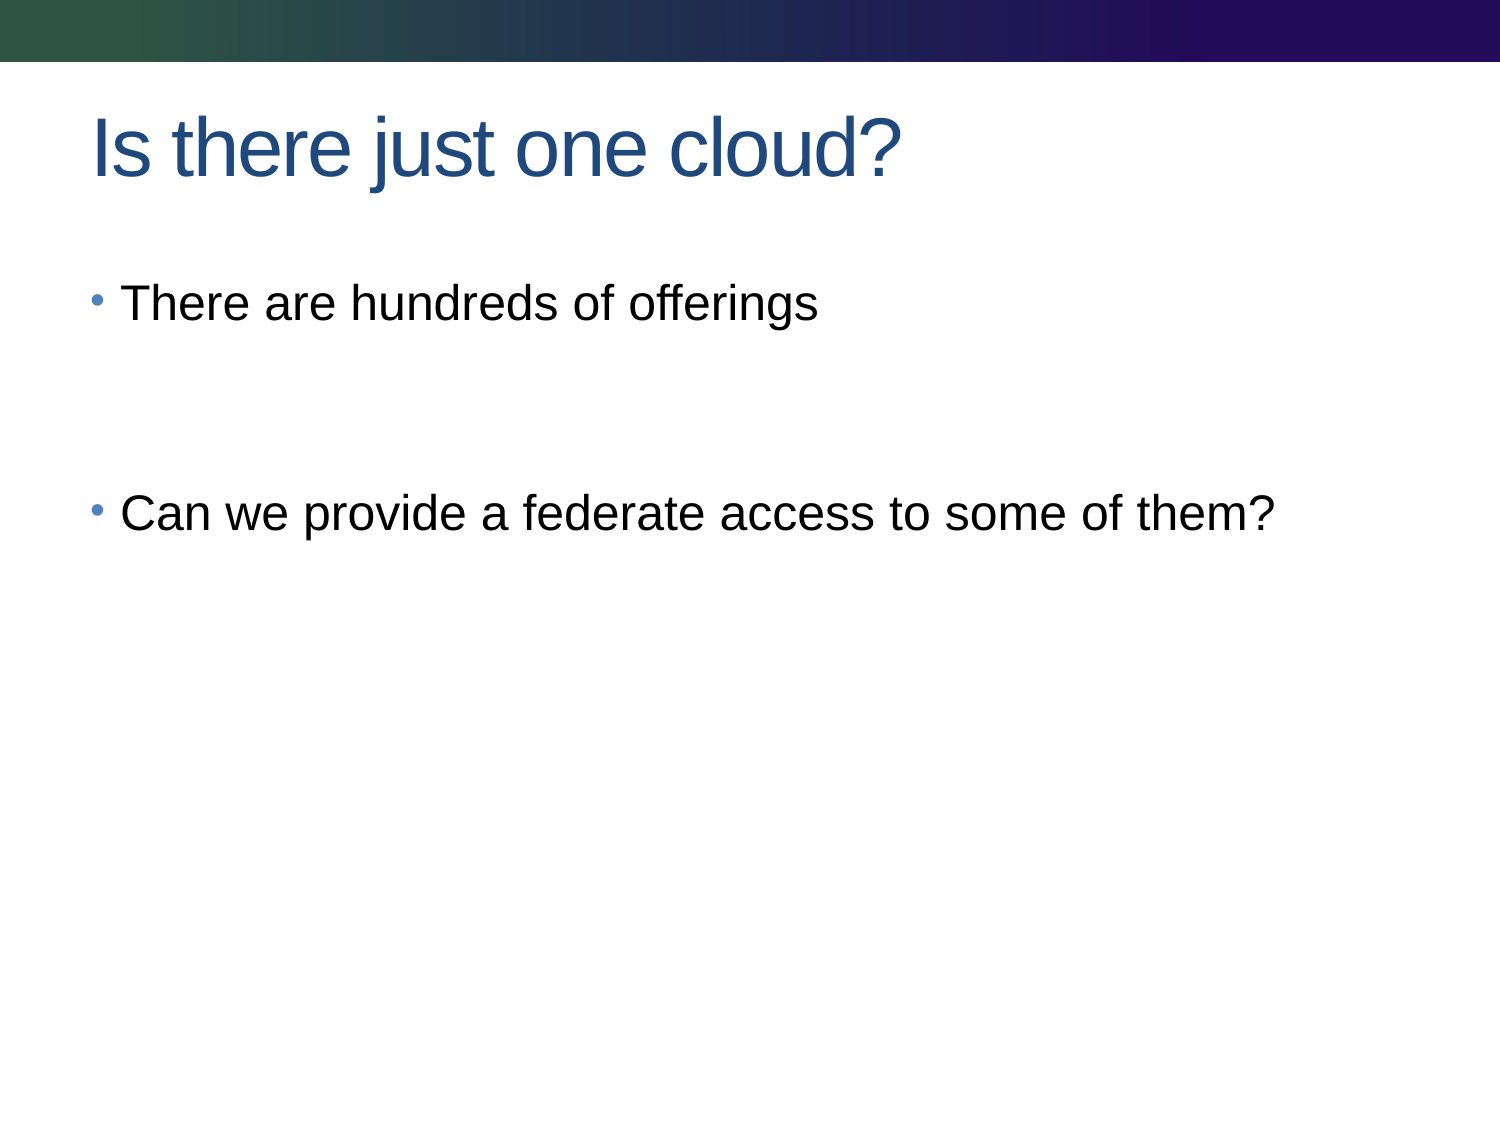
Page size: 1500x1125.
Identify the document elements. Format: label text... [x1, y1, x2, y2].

title Is there just one cloud? [75, 62, 1425, 225]
list There are hundreds of offerings Can we provide a federate access to some of them? [75, 262, 1425, 1063]
picture [0, 0, 1500, 62]
